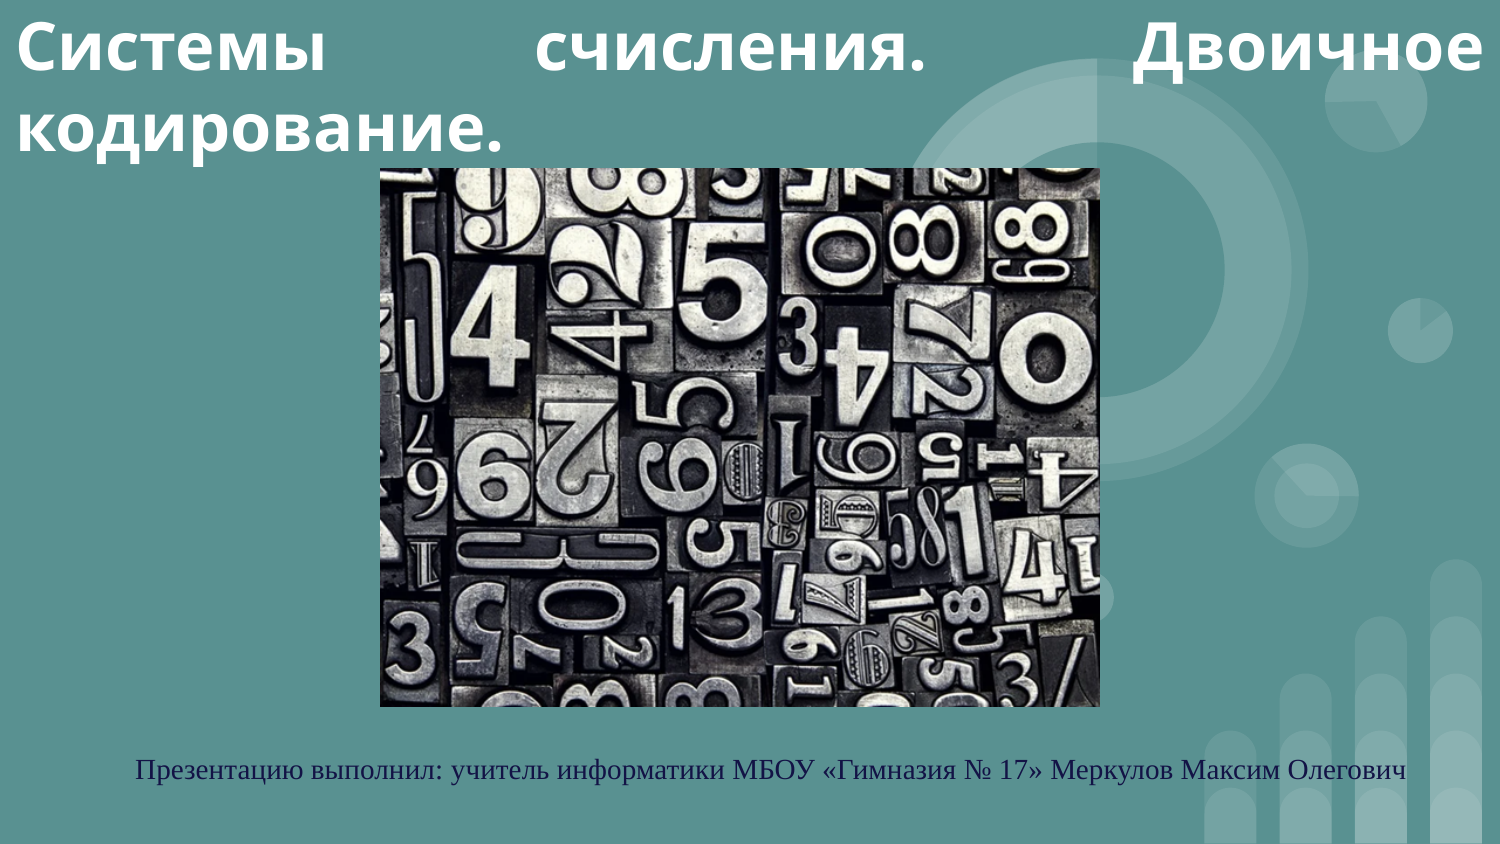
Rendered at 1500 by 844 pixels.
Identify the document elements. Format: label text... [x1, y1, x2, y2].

title Системы счисления. Двоичное кодирование. [0, 0, 1500, 238]
picture [380, 168, 1100, 707]
text_box Презентацию выполнил: учитель информатики МБОУ «Гимназия № 17» Меркулов Максим Олегович [120, 743, 1422, 793]
